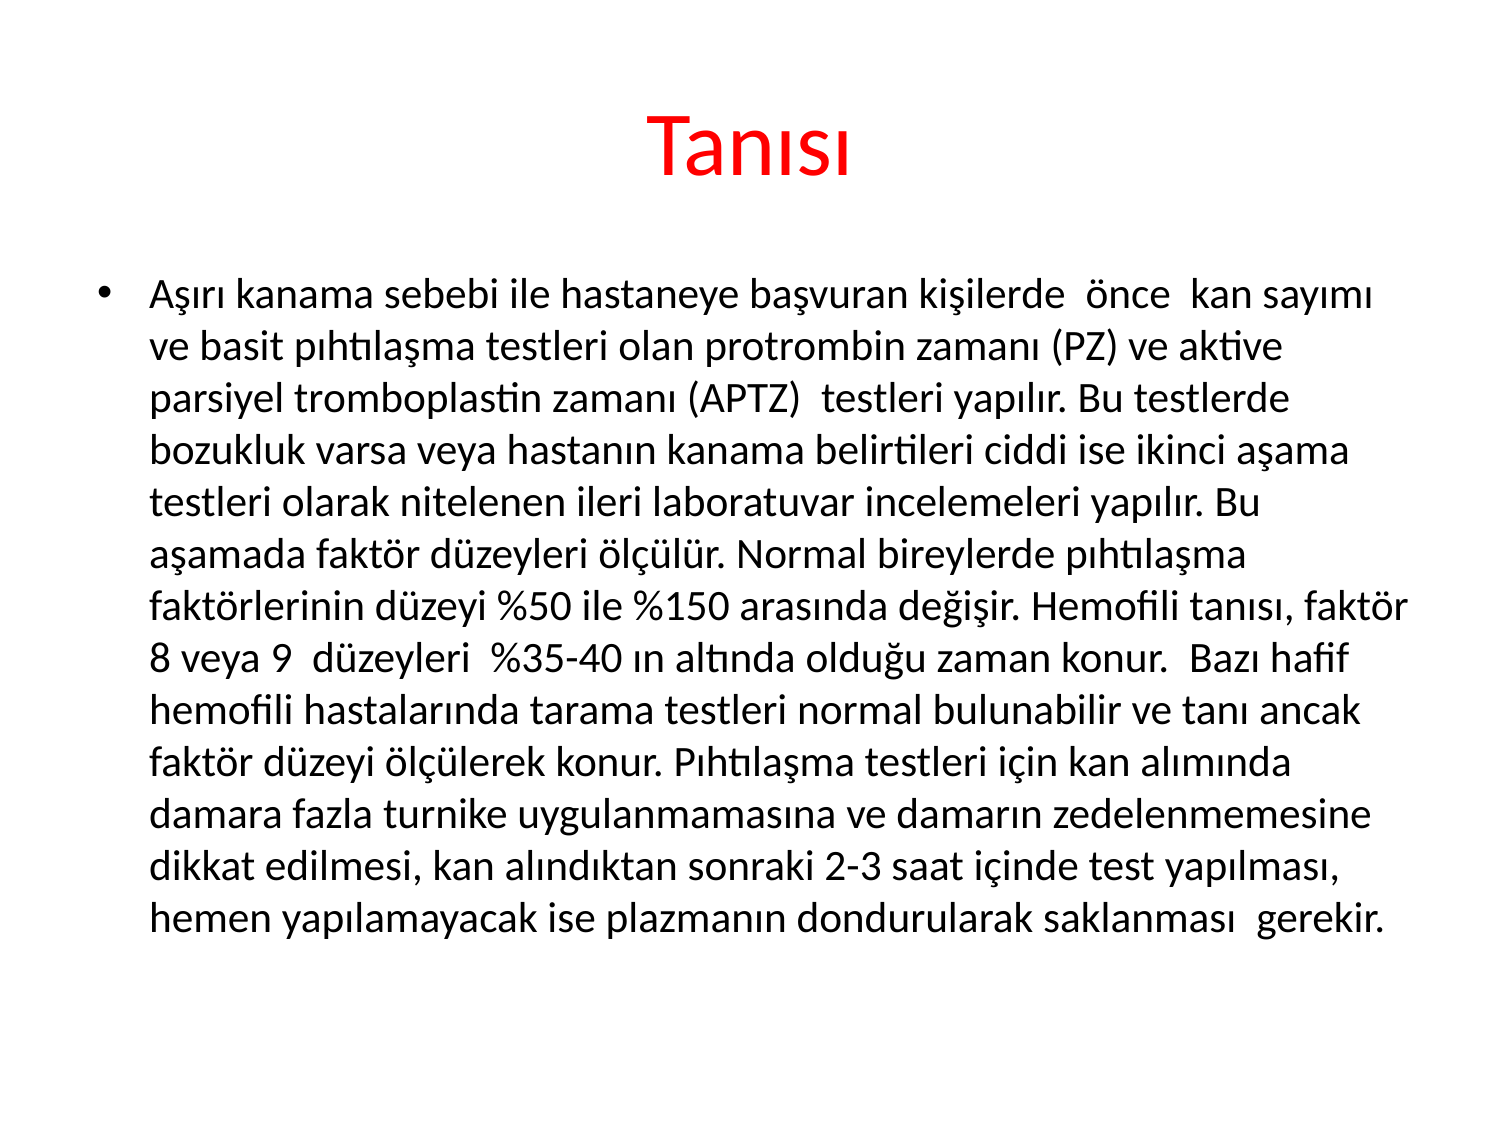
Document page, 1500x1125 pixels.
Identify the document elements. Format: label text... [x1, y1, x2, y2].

list Aşırı kanama sebebi ile hastaneye başvuran kişilerde önce kan sayımı ve basit pıhtılaşma testleri olan protrombin zamanı (PZ) ve aktive parsiyel tromboplastin zamanı (APTZ) testleri yapılır. Bu testlerde bozukluk varsa veya hastanın kanama belirtileri ciddi ise ikinci aşama testleri olarak nitelenen ileri laboratuvar incelemeleri yapılır. Bu aşamada faktör düzeyleri ölçülür. Normal bireylerde pıhtılaşma faktörlerinin düzeyi %50 ile %150 arasında değişir. Hemofili tanısı, faktör 8 veya 9 düzeyleri %35-40 ın altında olduğu zaman konur. Bazı hafif hemofili hastalarında tarama testleri normal bulunabilir ve tanı ancak faktör düzeyi ölçülerek konur. Pıhtılaşma testleri için kan alımında damara fazla turnike uygulanmamasına ve damarın zedelenmemesine dikkat edilmesi, kan alındıktan sonraki 2-3 saat içinde test yapılması, hemen yapılamayacak ise plazmanın dondurularak saklanması gerekir. [82, 257, 1432, 1001]
title Tanısı [75, 45, 1425, 233]
